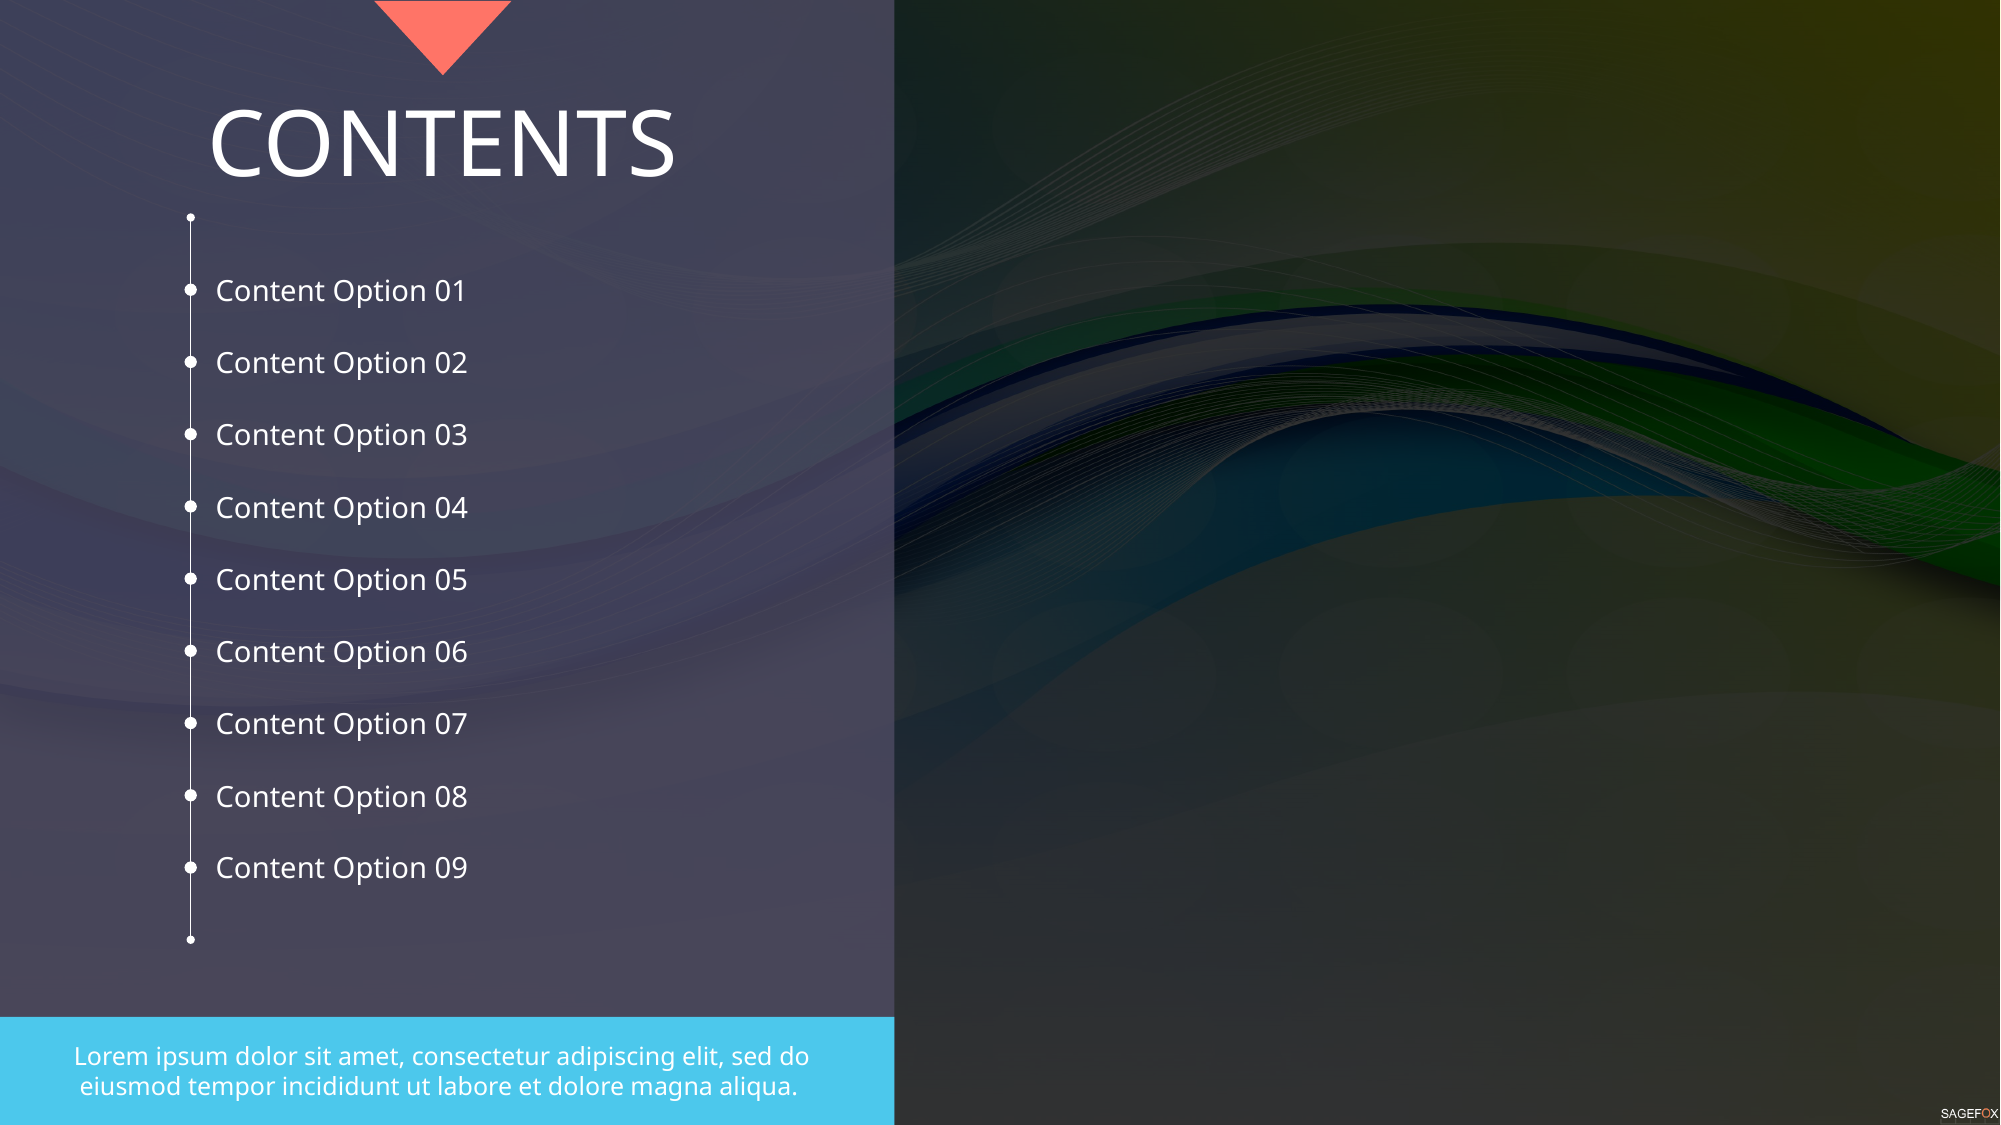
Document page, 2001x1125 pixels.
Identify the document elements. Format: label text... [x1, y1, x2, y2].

text_box Content Option 05 [200, 554, 501, 604]
text_box Content Option 07 [200, 697, 501, 748]
text_box Content Option 09 [200, 842, 501, 893]
text_box [0, 1016, 895, 1125]
text_box [0, 0, 895, 1016]
text_box Content Option 02 [200, 337, 501, 387]
text_box Lorem ipsum dolor sit amet, consectetur adipiscing elit, sed do eiusmod tempor incididunt ut labore et dolore magna aliqua. [11, 1033, 874, 1108]
text_box Content Option 08 [200, 770, 501, 821]
text_box [371, 0, 514, 77]
text_box Content Option 06 [200, 626, 501, 676]
text_box Content Option 03 [200, 408, 501, 459]
text_box Content Option 01 [200, 264, 501, 315]
text_box Content Option 04 [200, 481, 501, 532]
picture [895, 0, 2001, 1125]
text_box CONTENTS [142, 77, 743, 202]
